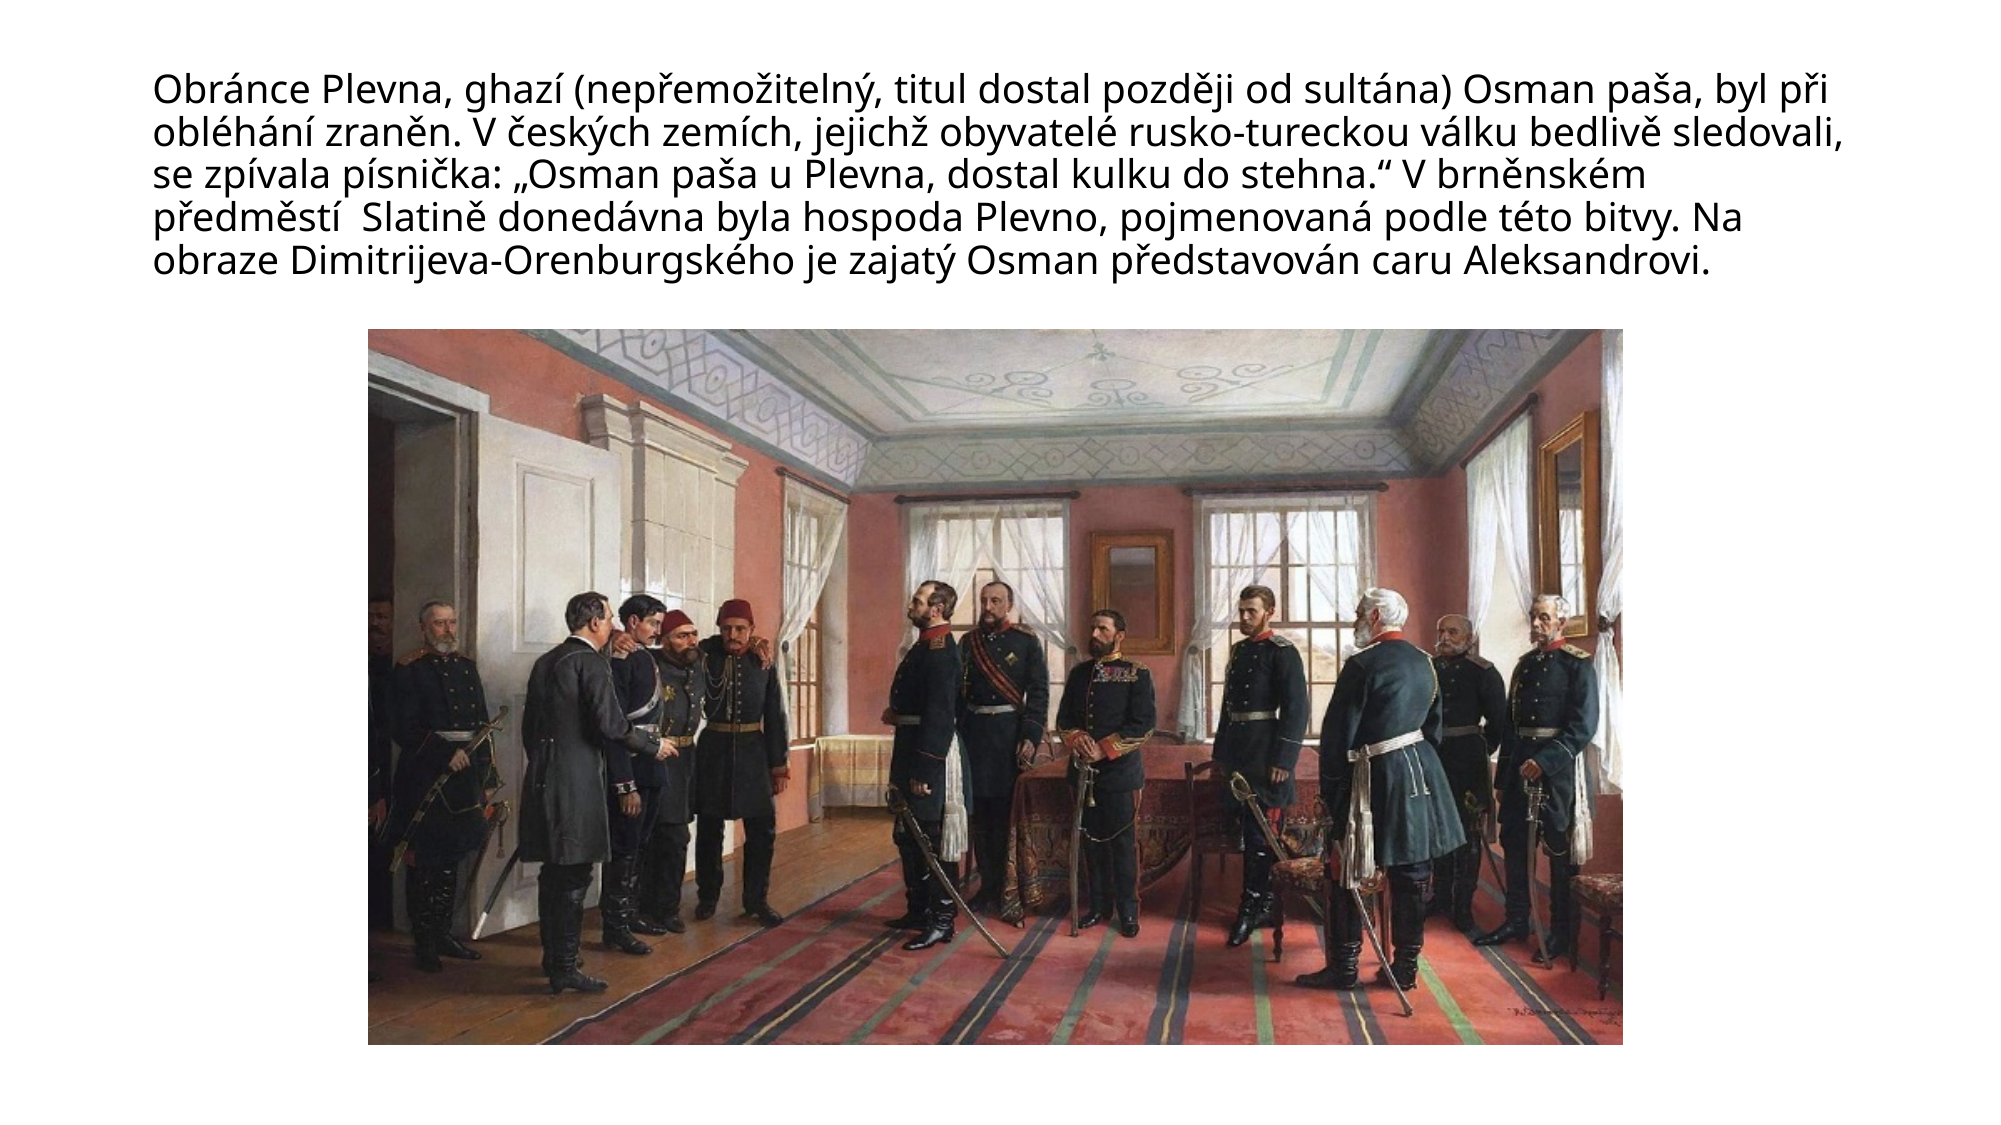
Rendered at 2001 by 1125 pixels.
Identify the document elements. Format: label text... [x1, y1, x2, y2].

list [368, 329, 1623, 1045]
title Obránce Plevna, ghazí (nepřemožitelný, titul dostal později od sultána) Osman paša, byl při obléhání zraněn. V českých zemích, jejichž obyvatelé rusko-tureckou válku bedlivě sledovali, se zpívala písnička: „Osman paša u Plevna, dostal kulku do stehna.“ V brněnském předměstí Slatině donedávna byla hospoda Plevno, pojmenovaná podle této bitvy. Na obraze Dimitrijeva-Orenburgského je zajatý Osman představován caru Aleksandrovi. [137, 59, 1863, 293]
